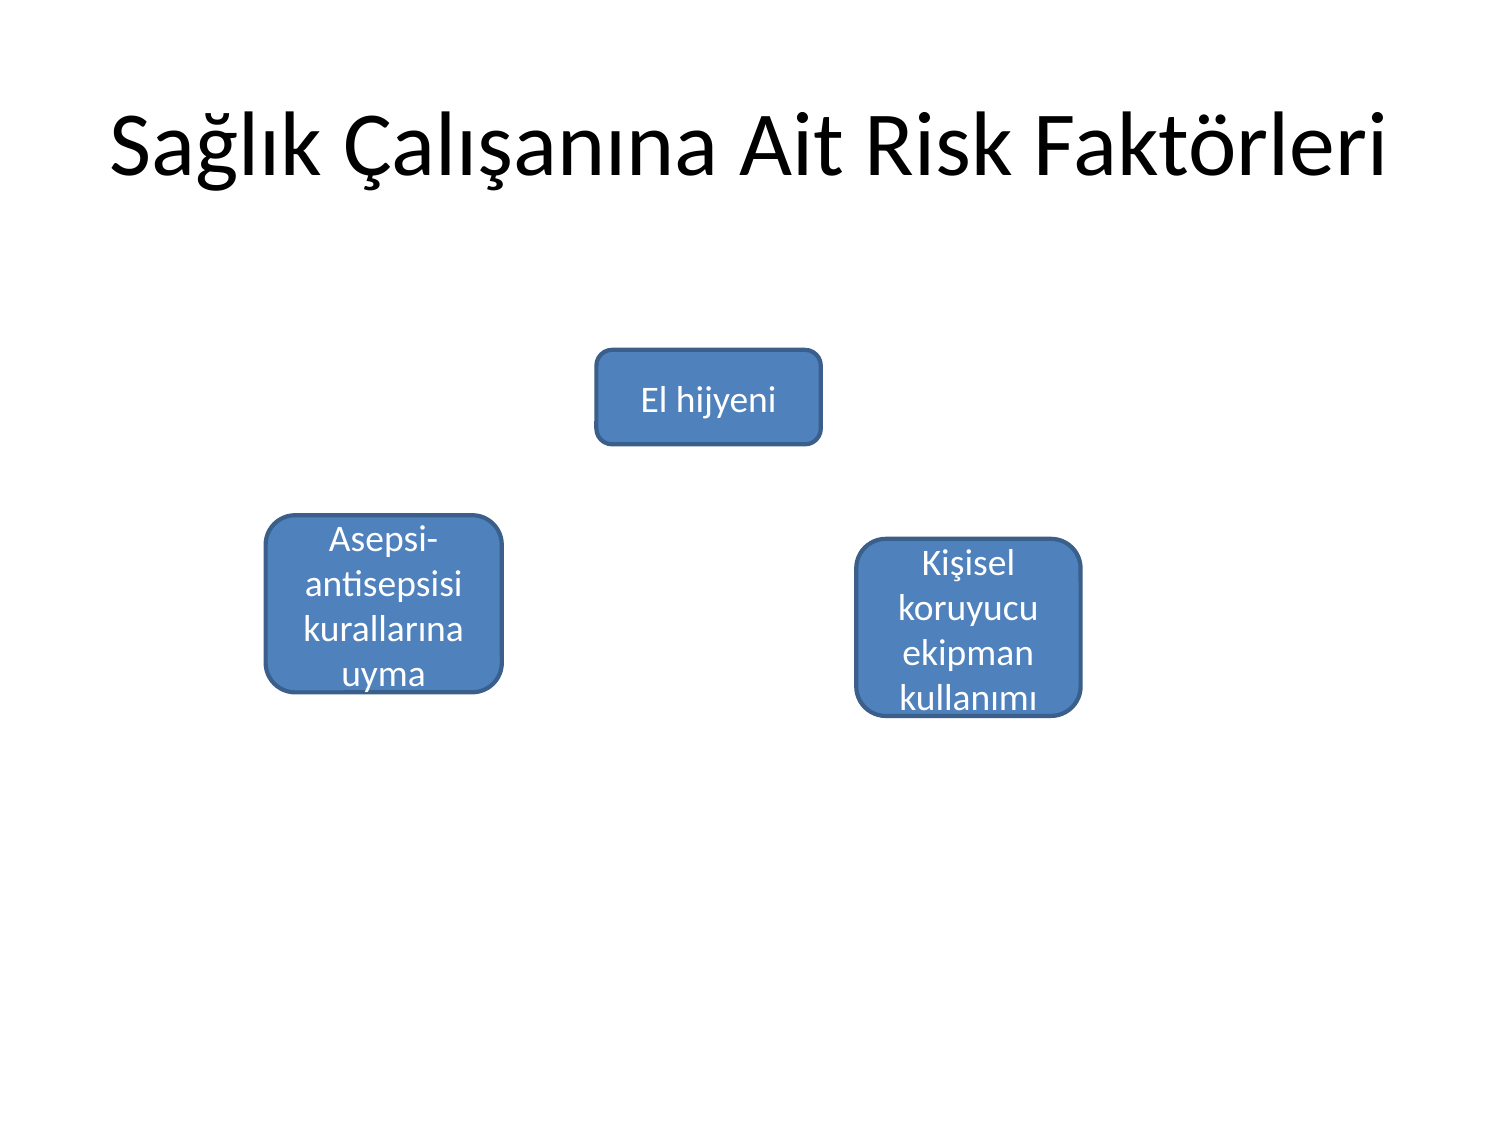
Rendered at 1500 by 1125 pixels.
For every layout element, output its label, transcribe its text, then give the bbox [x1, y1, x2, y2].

text_box Kişisel koruyucu ekipman kullanımı [854, 536, 1083, 719]
title Sağlık Çalışanına Ait Risk Faktörleri [75, 45, 1425, 233]
text_box Asepsi-antisepsisi kurallarına uyma [263, 513, 504, 695]
text_box El hijyeni [594, 347, 823, 447]
